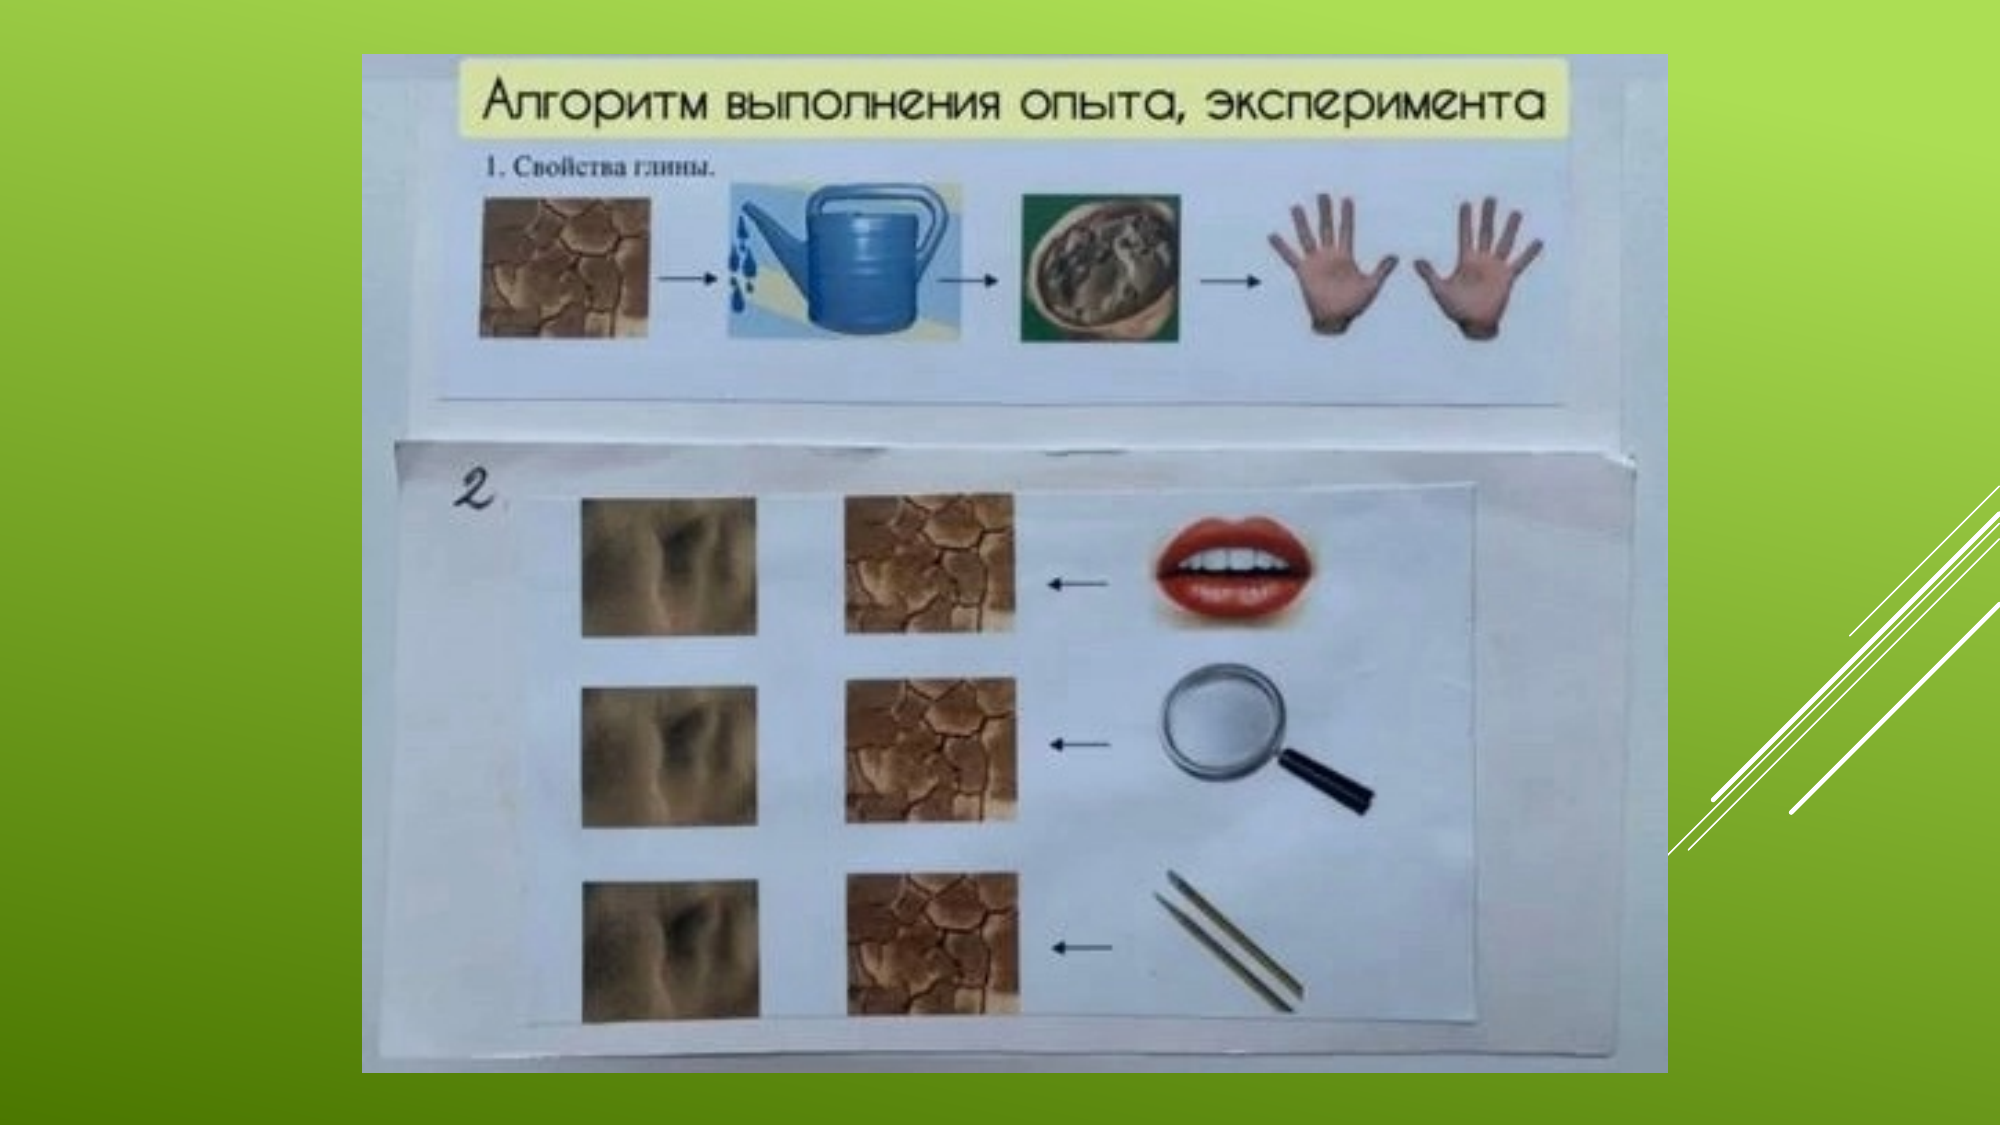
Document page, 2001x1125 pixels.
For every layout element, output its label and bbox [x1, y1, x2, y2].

picture [362, 54, 1668, 1073]
